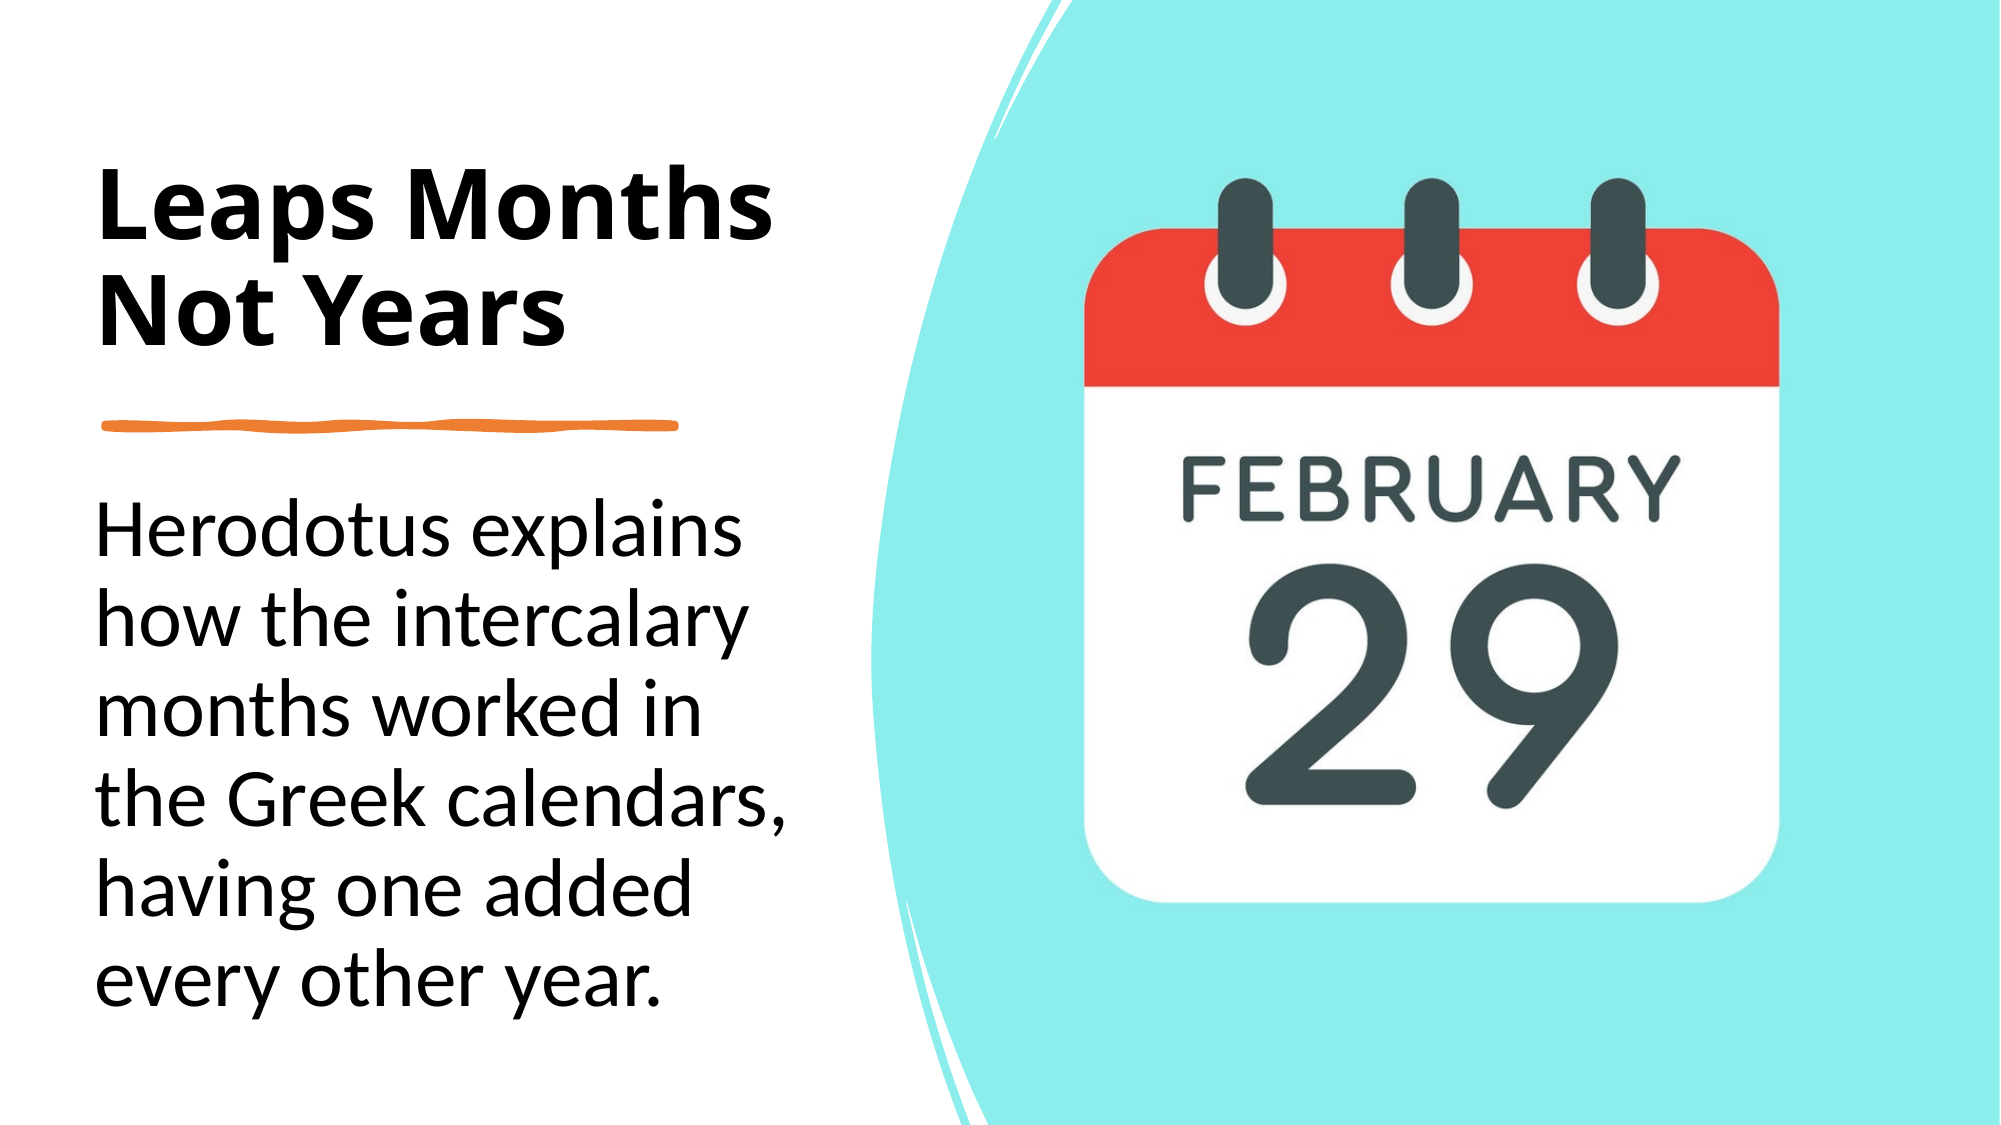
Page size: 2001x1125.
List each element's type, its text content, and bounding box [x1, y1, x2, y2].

picture [871, 0, 2000, 1125]
text_box [0, 0, 871, 1125]
text_box Herodotus explains how the intercalary months worked in the Greek calendars, having one added every other year. [79, 477, 822, 1022]
text_box [103, 421, 676, 431]
text_box Leaps Months Not Years [79, 53, 797, 375]
